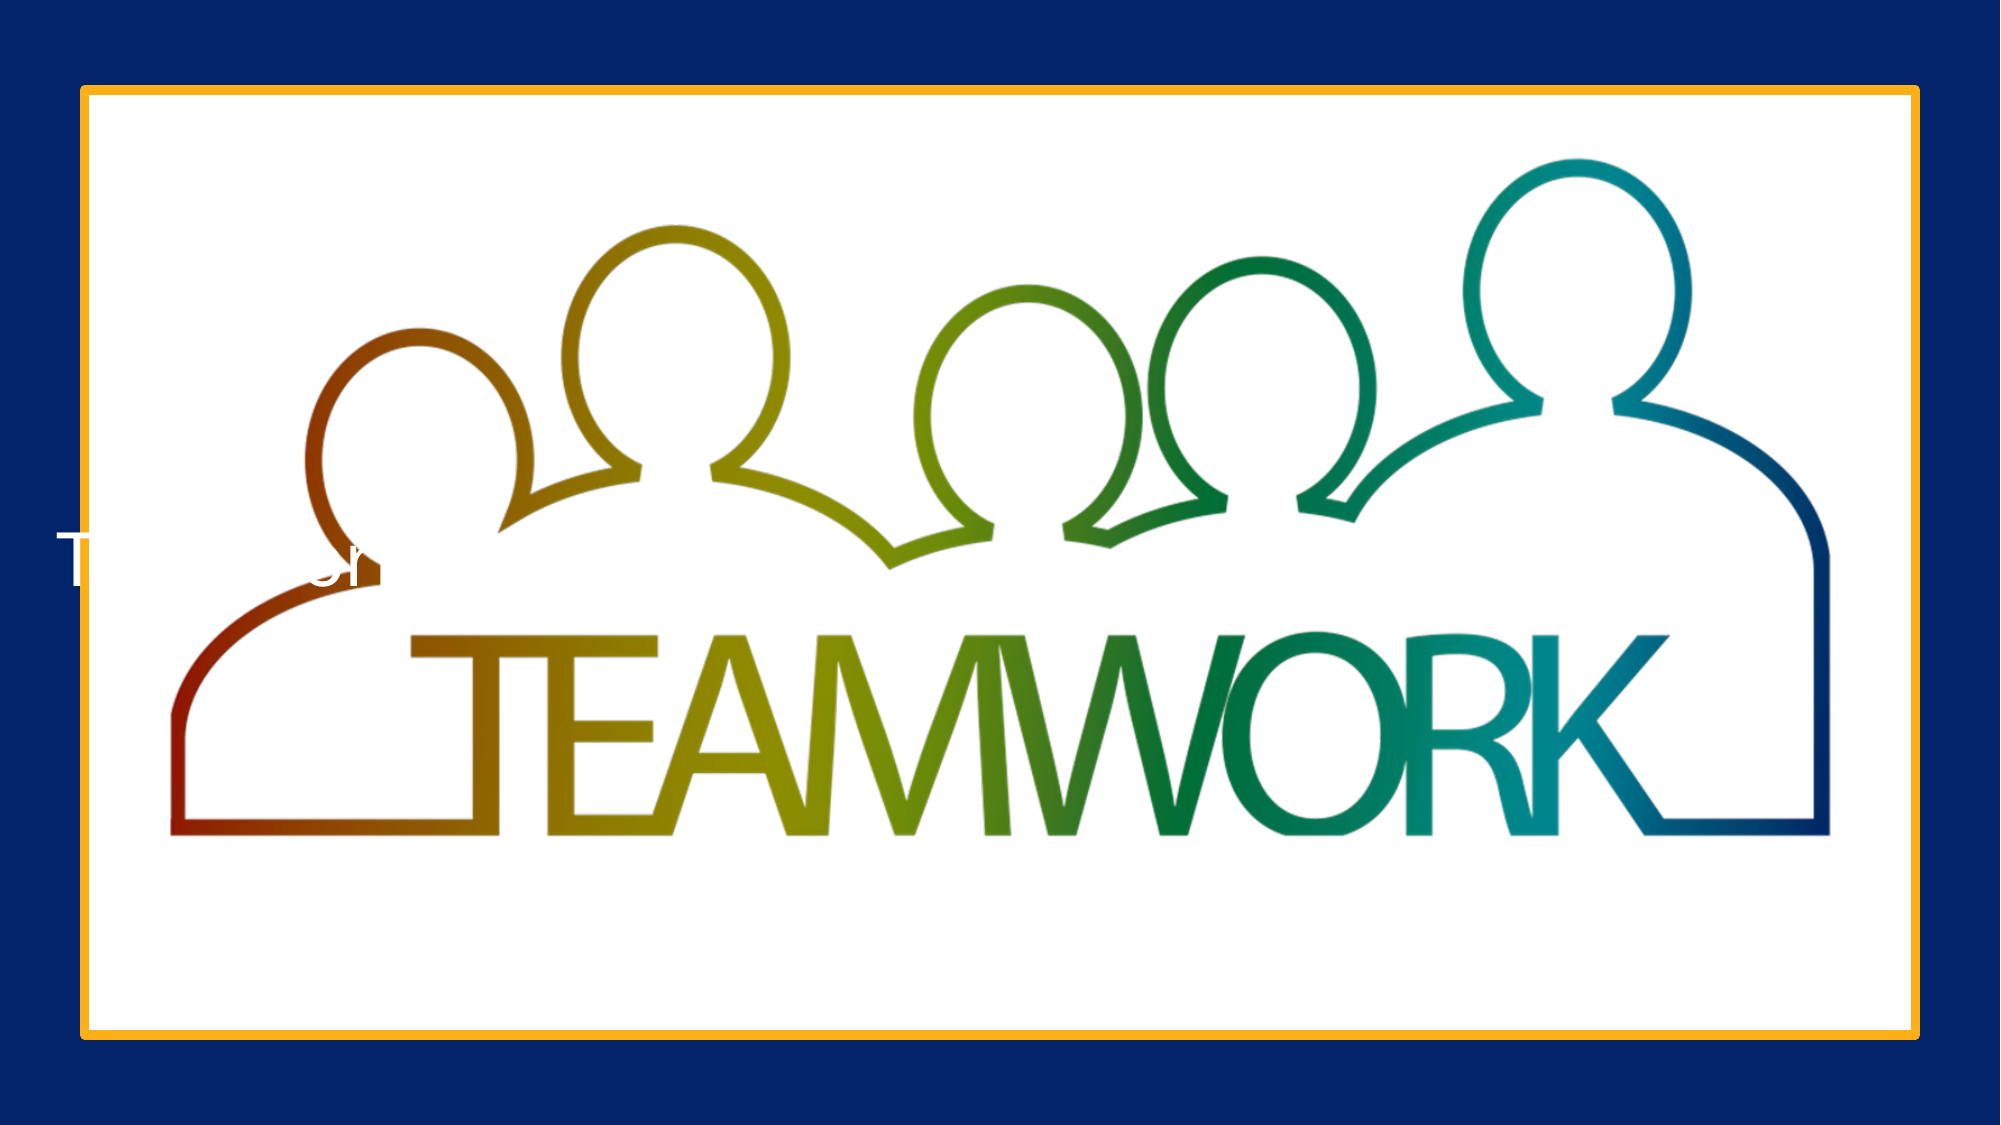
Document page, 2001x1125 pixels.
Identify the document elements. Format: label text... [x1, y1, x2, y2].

title Teamwork [41, 184, 525, 940]
picture [105, 134, 1895, 865]
text_box [84, 90, 1916, 1035]
